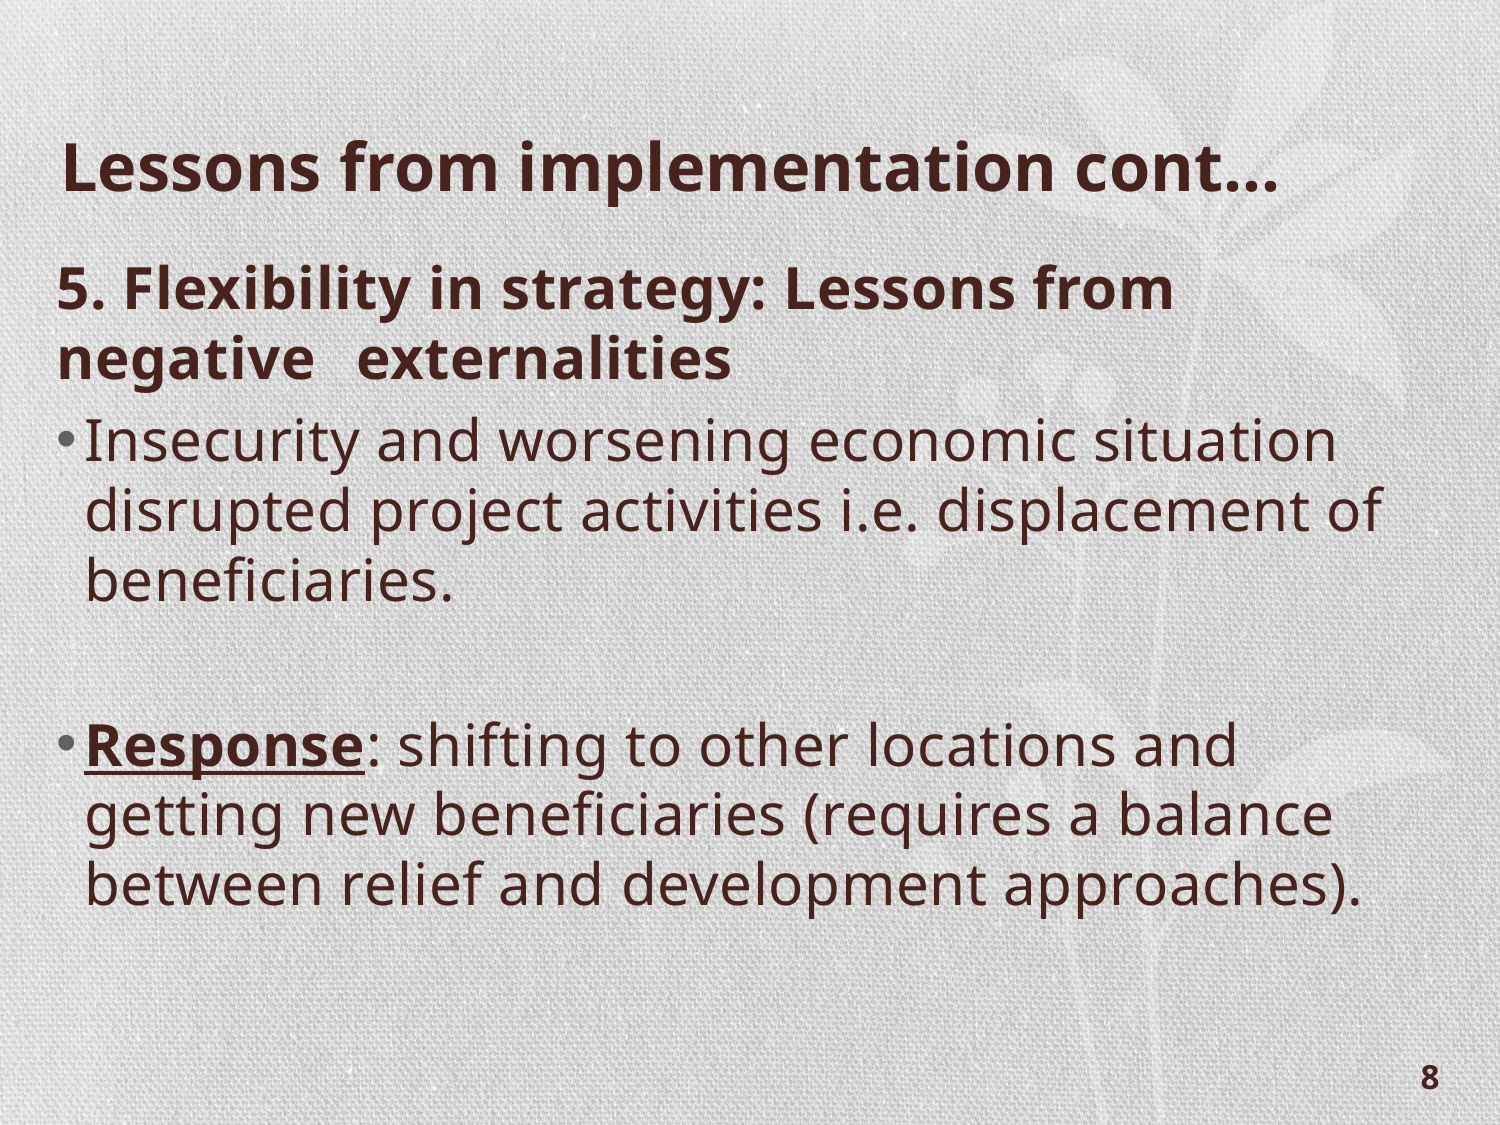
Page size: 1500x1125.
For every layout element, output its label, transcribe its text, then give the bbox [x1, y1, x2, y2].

list 5. Flexibility in strategy: Lessons from negative externalities Insecurity and worsening economic situation disrupted project activities i.e. displacement of beneficiaries. Response: shifting to other locations and getting new beneficiaries (requires a balance between relief and development approaches). [41, 243, 1452, 1054]
title Lessons from implementation cont… [45, 37, 1455, 213]
slide_number 8 [1310, 1054, 1455, 1103]
